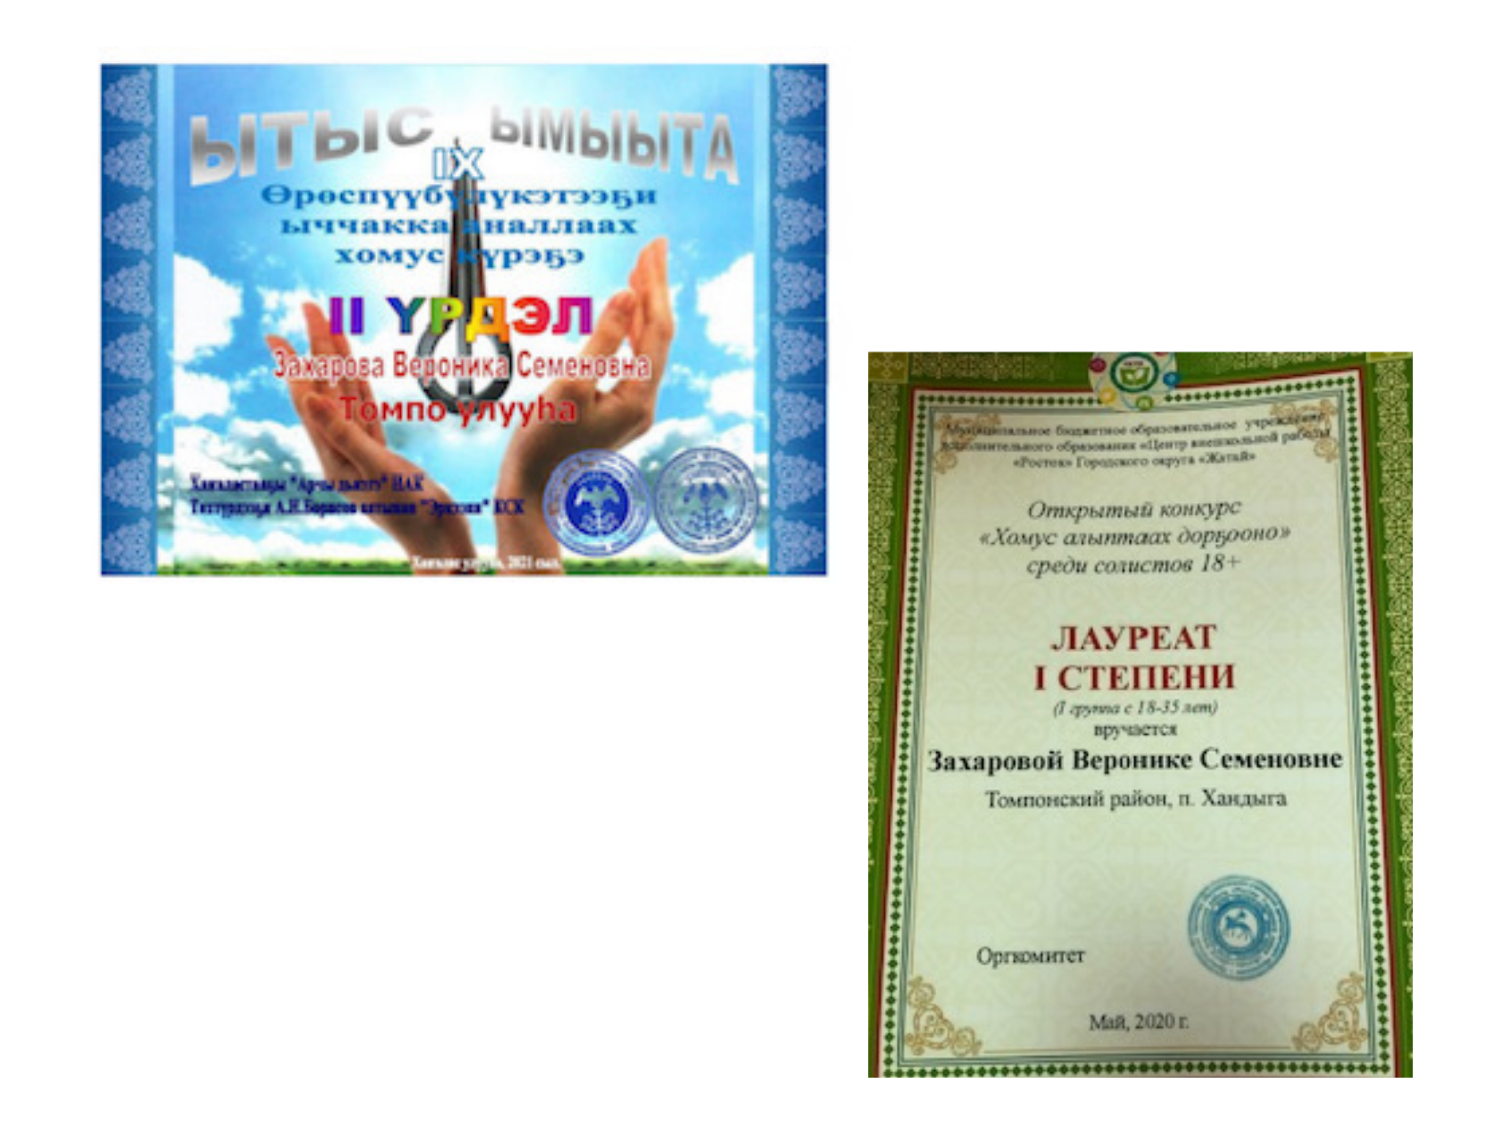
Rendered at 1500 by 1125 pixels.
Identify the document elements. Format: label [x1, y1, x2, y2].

list [34, 46, 894, 587]
picture [776, 353, 1500, 1077]
